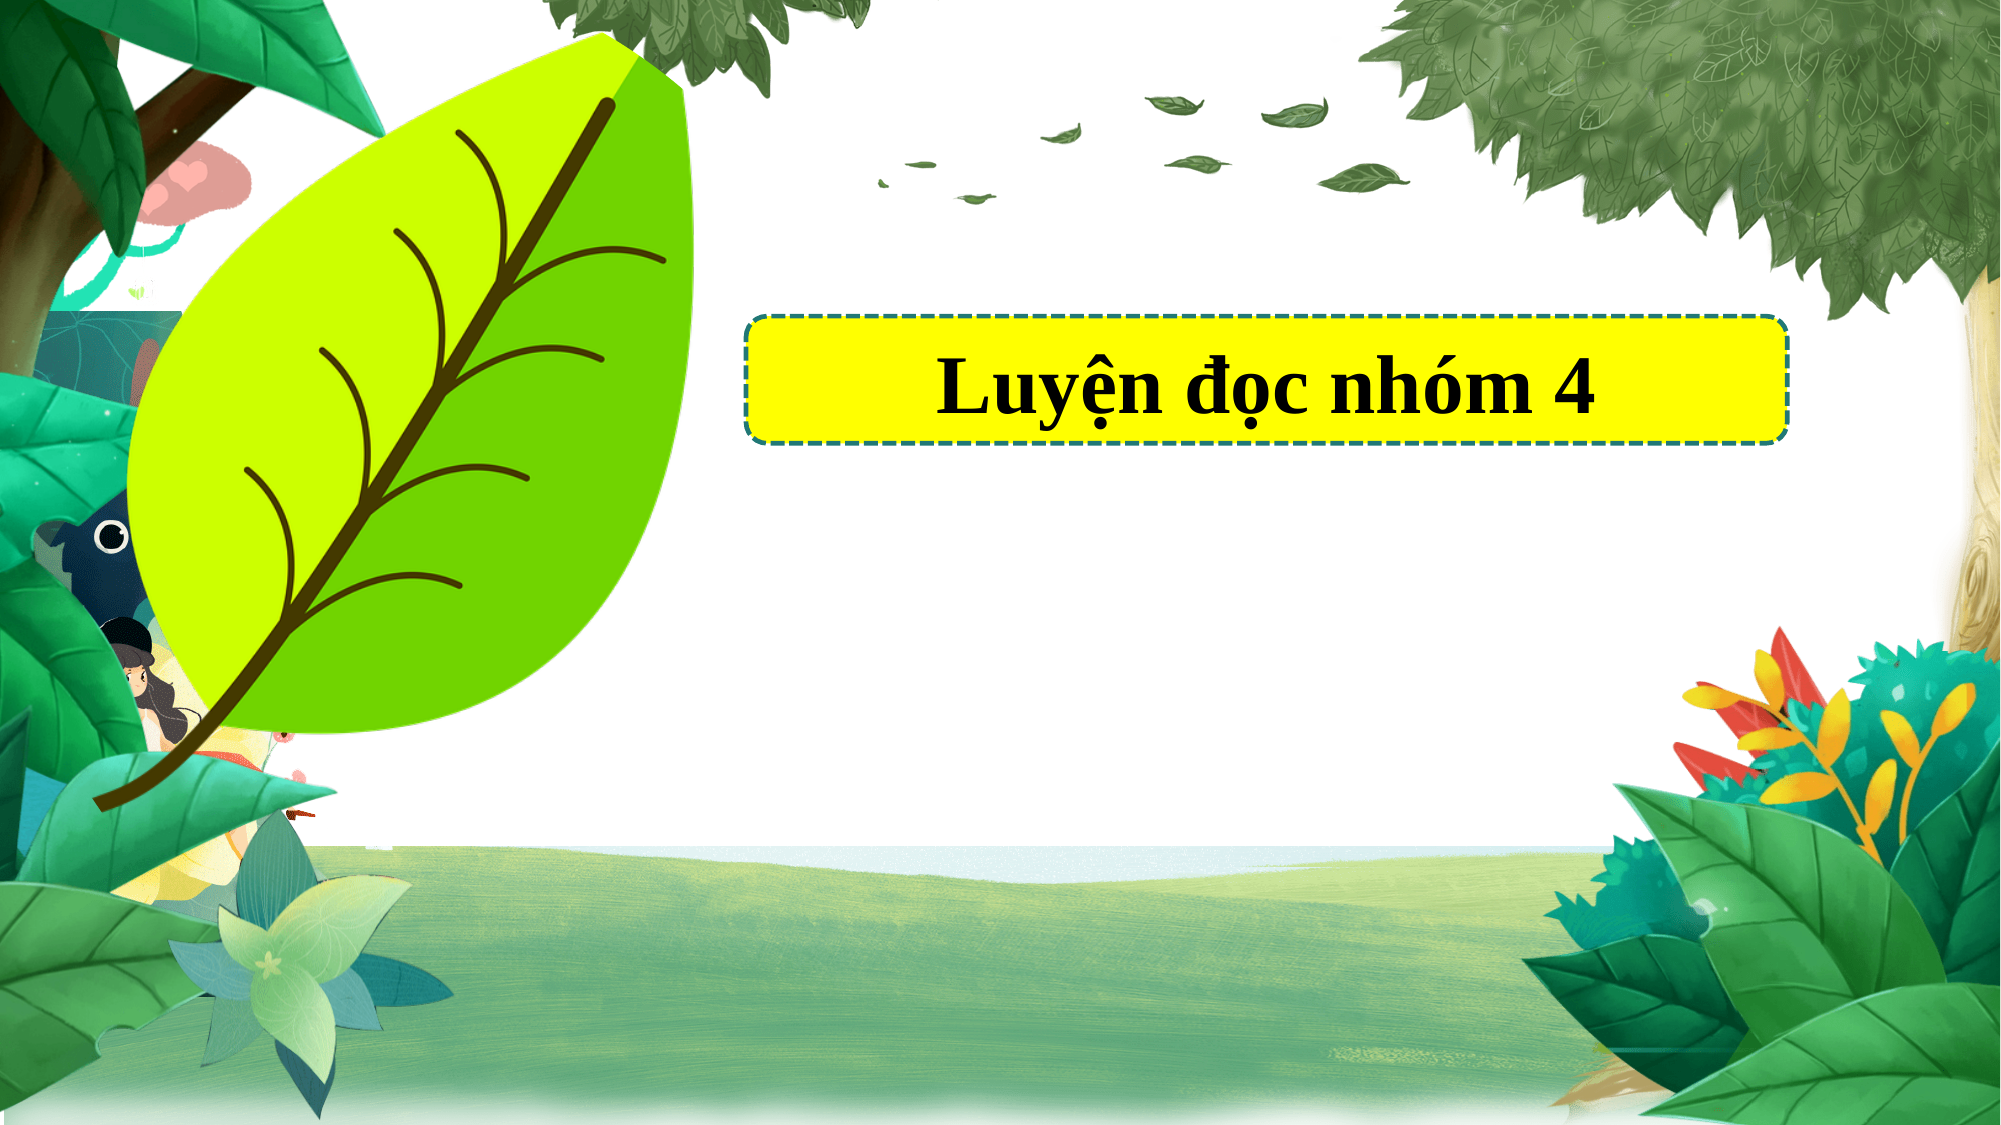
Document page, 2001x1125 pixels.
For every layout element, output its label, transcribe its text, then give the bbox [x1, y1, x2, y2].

text_box Luyện đọc nhóm 4 [837, 316, 1788, 444]
picture [0, 0, 2001, 1125]
